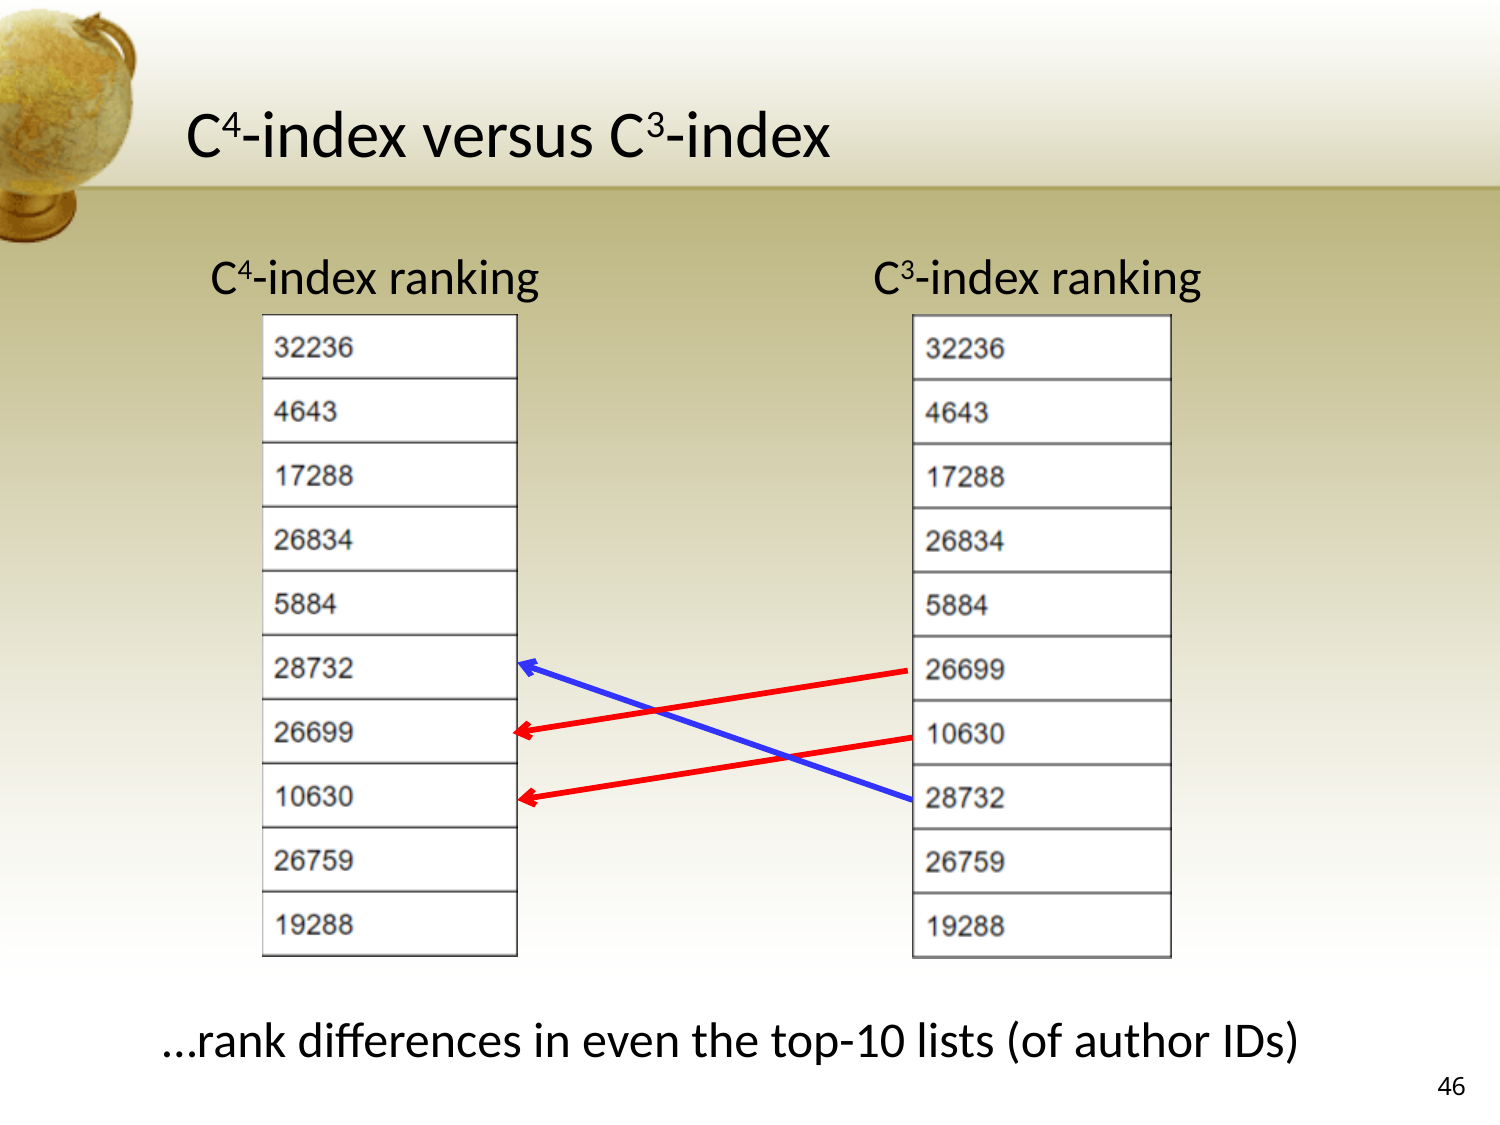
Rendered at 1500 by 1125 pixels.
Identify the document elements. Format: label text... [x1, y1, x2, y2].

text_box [512, 670, 908, 734]
picture [0, 0, 1500, 1125]
text_box C3-index ranking [837, 237, 1238, 313]
text_box …rank differences in even the top-10 lists (of author IDs) [112, 999, 1350, 1075]
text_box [516, 662, 913, 801]
text_box C4-index ranking [174, 237, 575, 313]
slide_number 46 [1175, 1055, 1488, 1113]
title C4-index versus C3-index [171, 36, 1436, 179]
